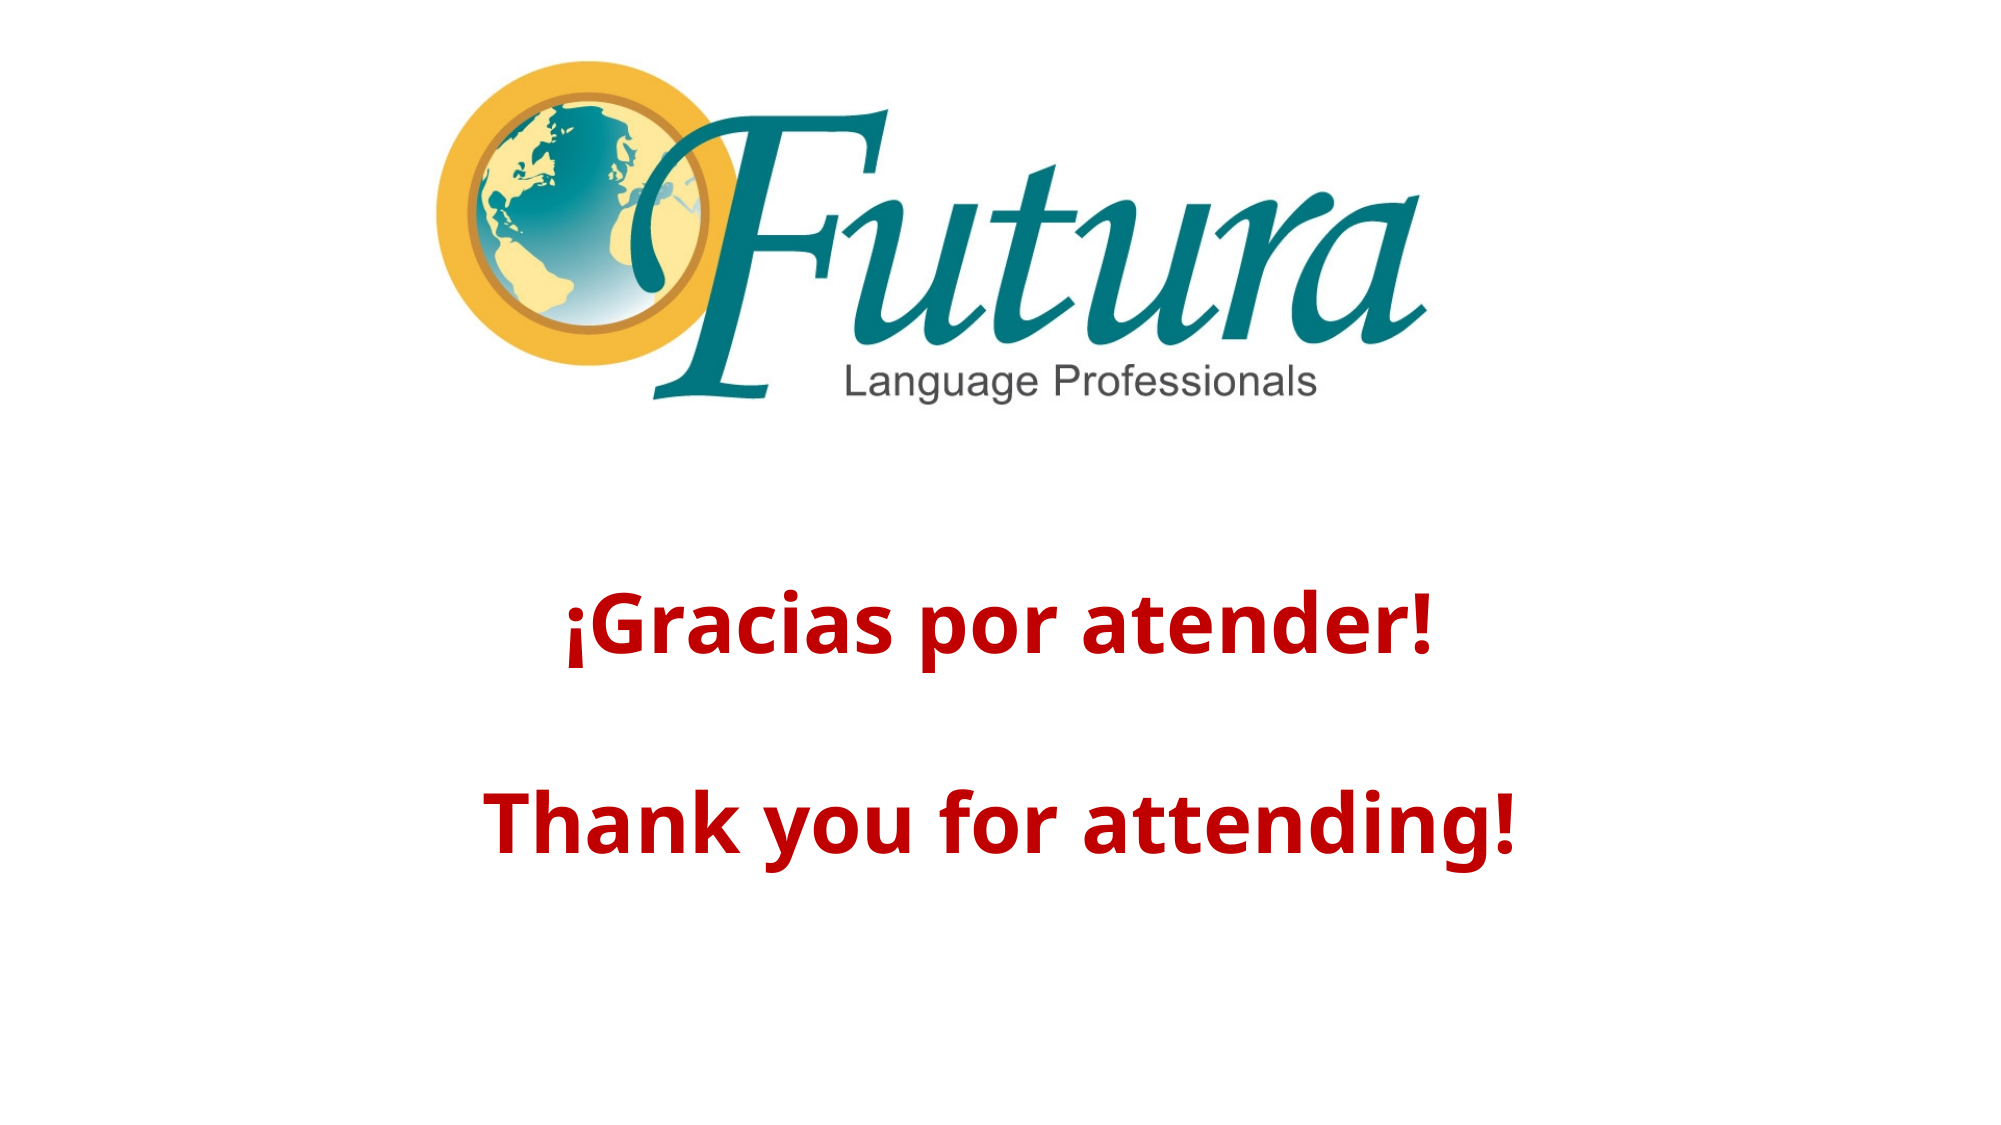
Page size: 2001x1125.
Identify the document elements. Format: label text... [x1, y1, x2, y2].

picture [425, 52, 1441, 415]
text_box ¡Gracias por atender! Thank you for attending! [209, 562, 1791, 878]
